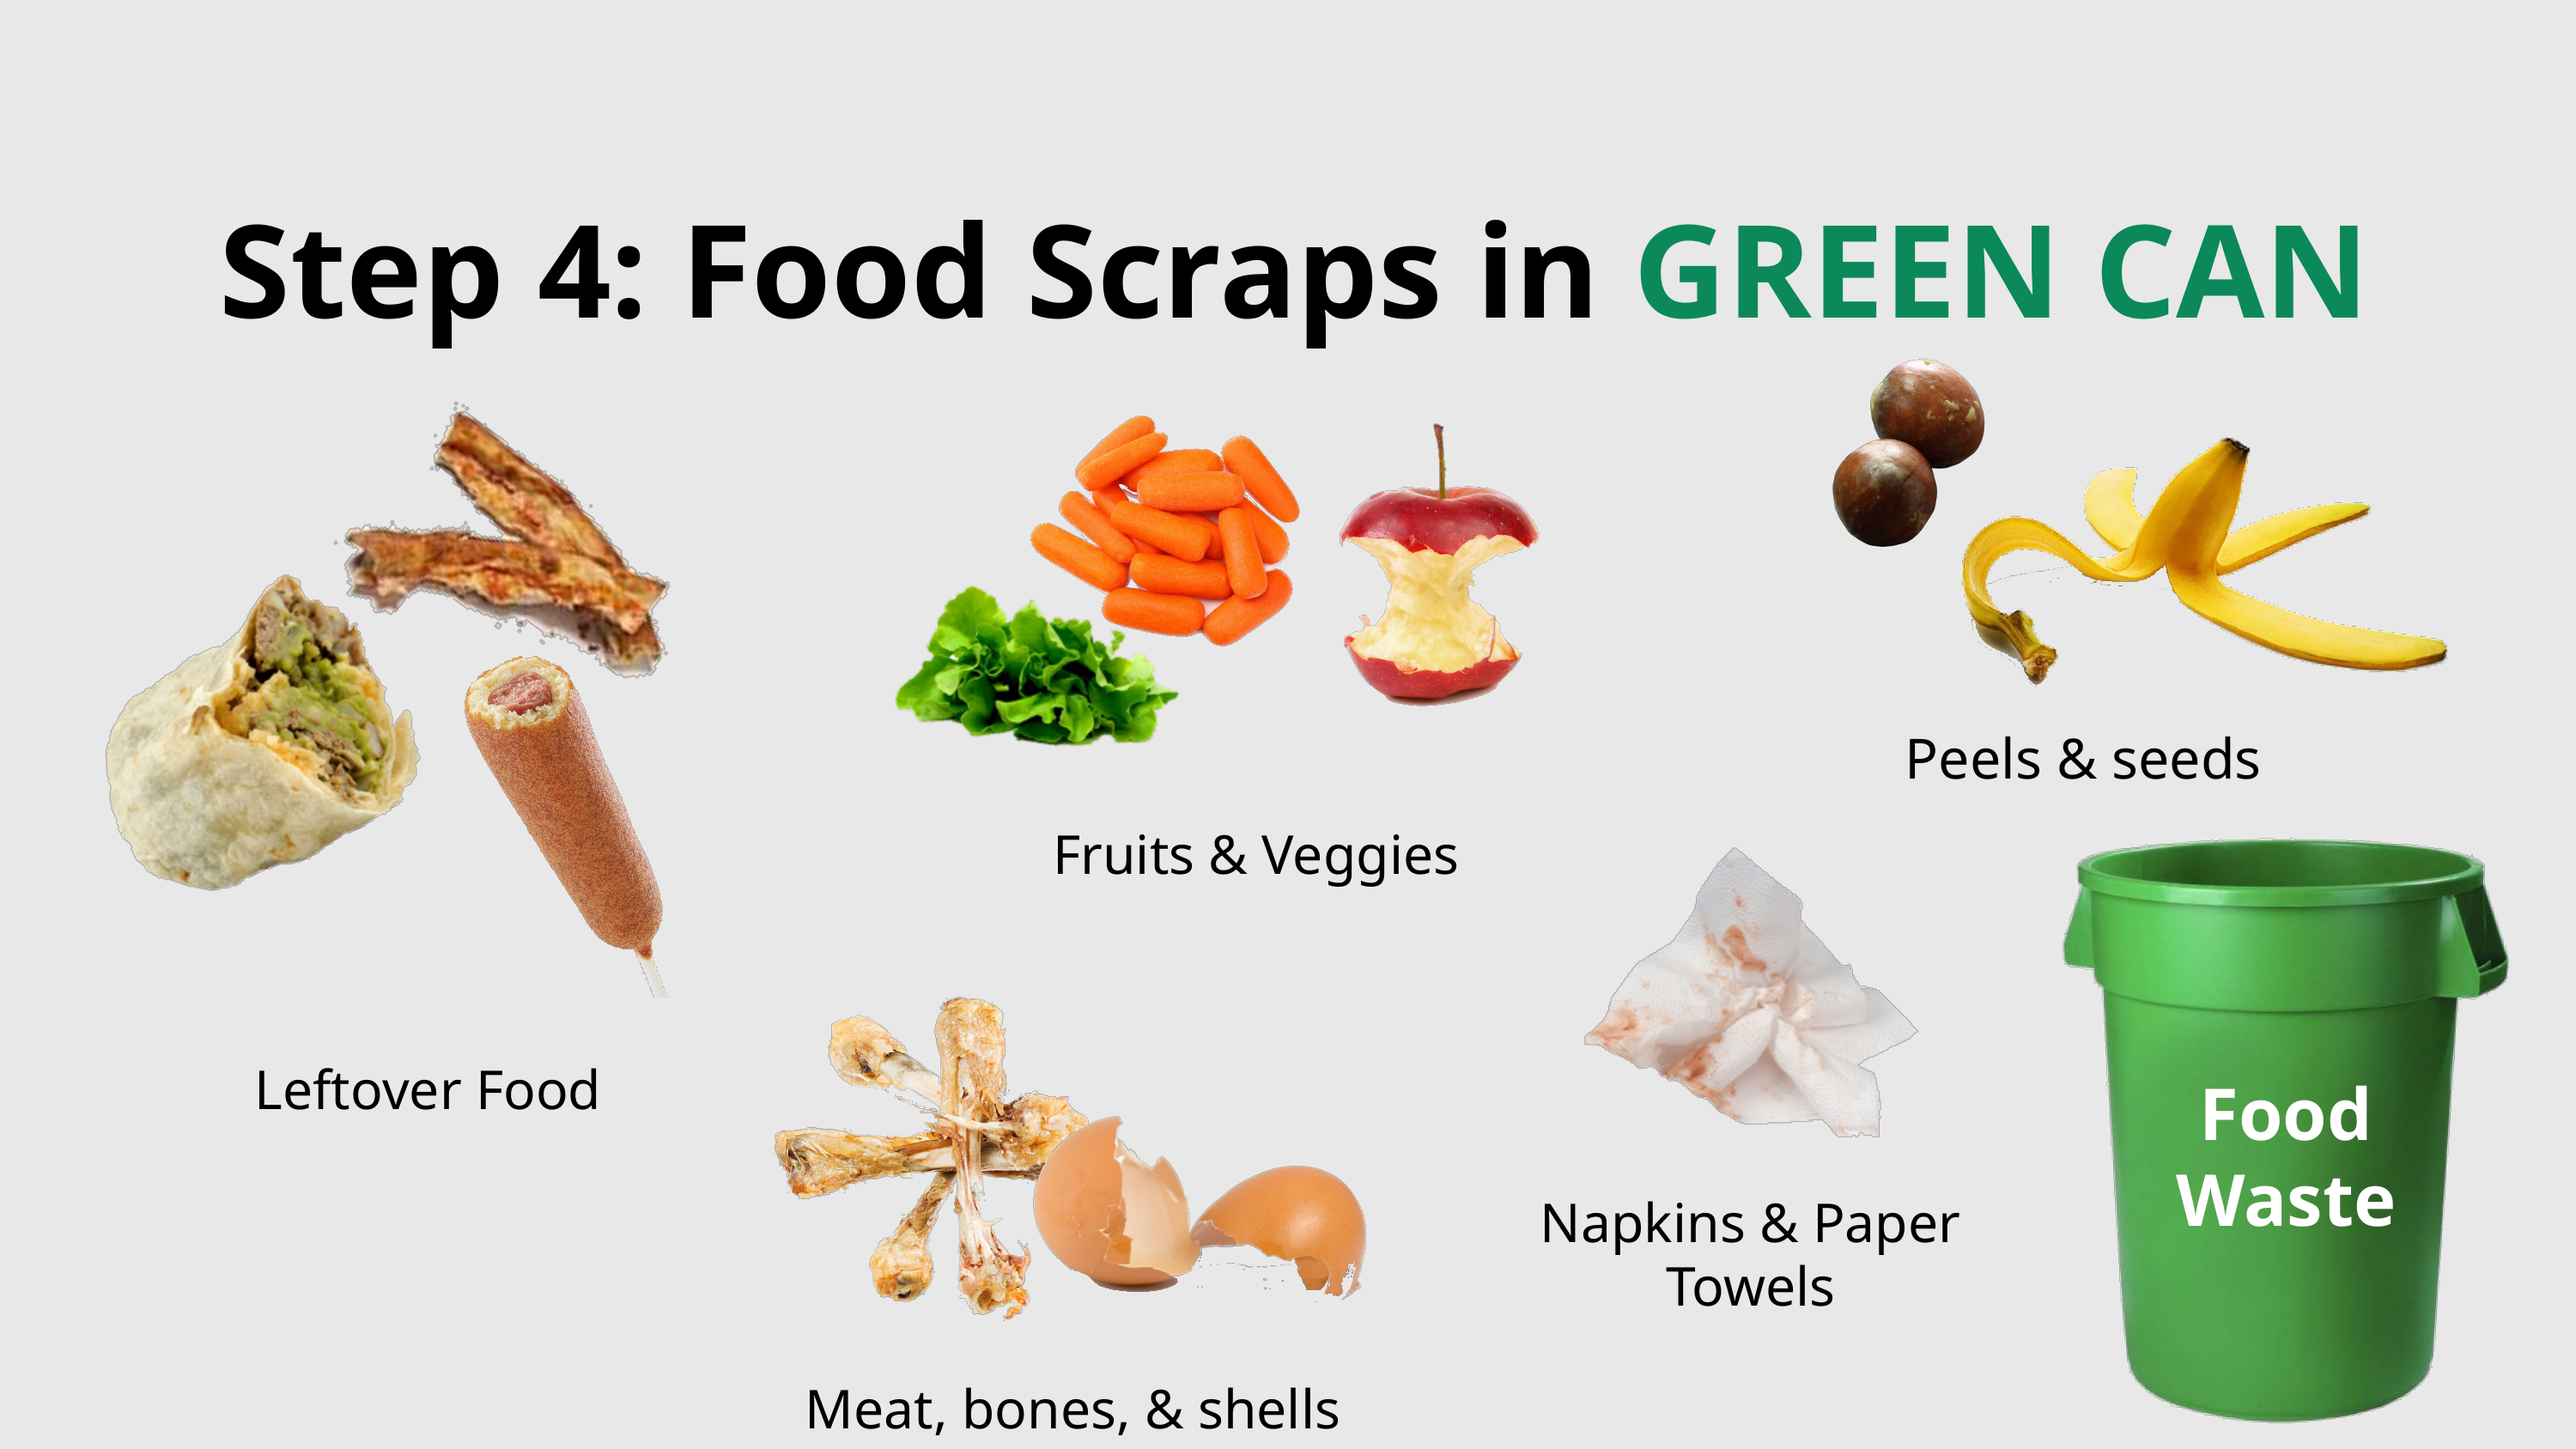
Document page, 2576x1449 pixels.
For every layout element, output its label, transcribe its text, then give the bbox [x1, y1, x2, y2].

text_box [1461, 834, 2041, 1332]
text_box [29, 385, 894, 1102]
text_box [685, 968, 1461, 1422]
picture [1966, 791, 2576, 1449]
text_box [1778, 347, 2501, 772]
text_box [892, 400, 1698, 868]
text_box Step 4: Food Scraps in GREEN CAN [183, 116, 2407, 357]
